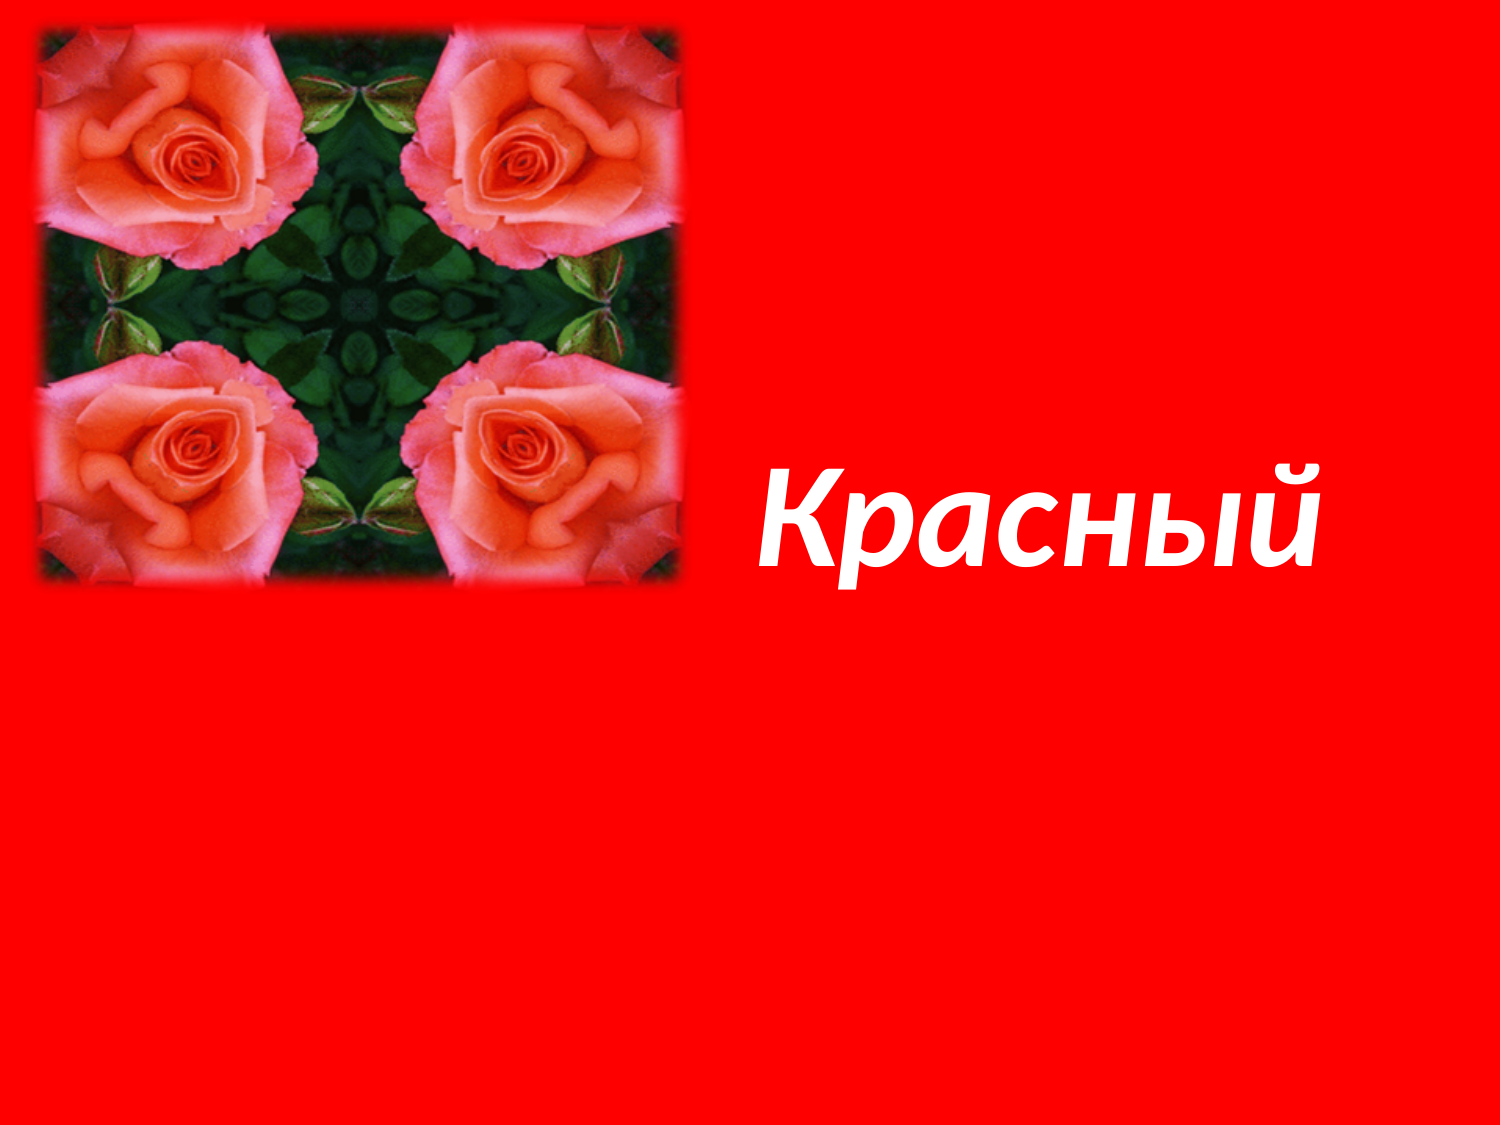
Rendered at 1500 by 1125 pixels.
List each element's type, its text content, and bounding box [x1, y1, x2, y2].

text_box Красный [738, 408, 1447, 604]
picture [22, 12, 697, 600]
